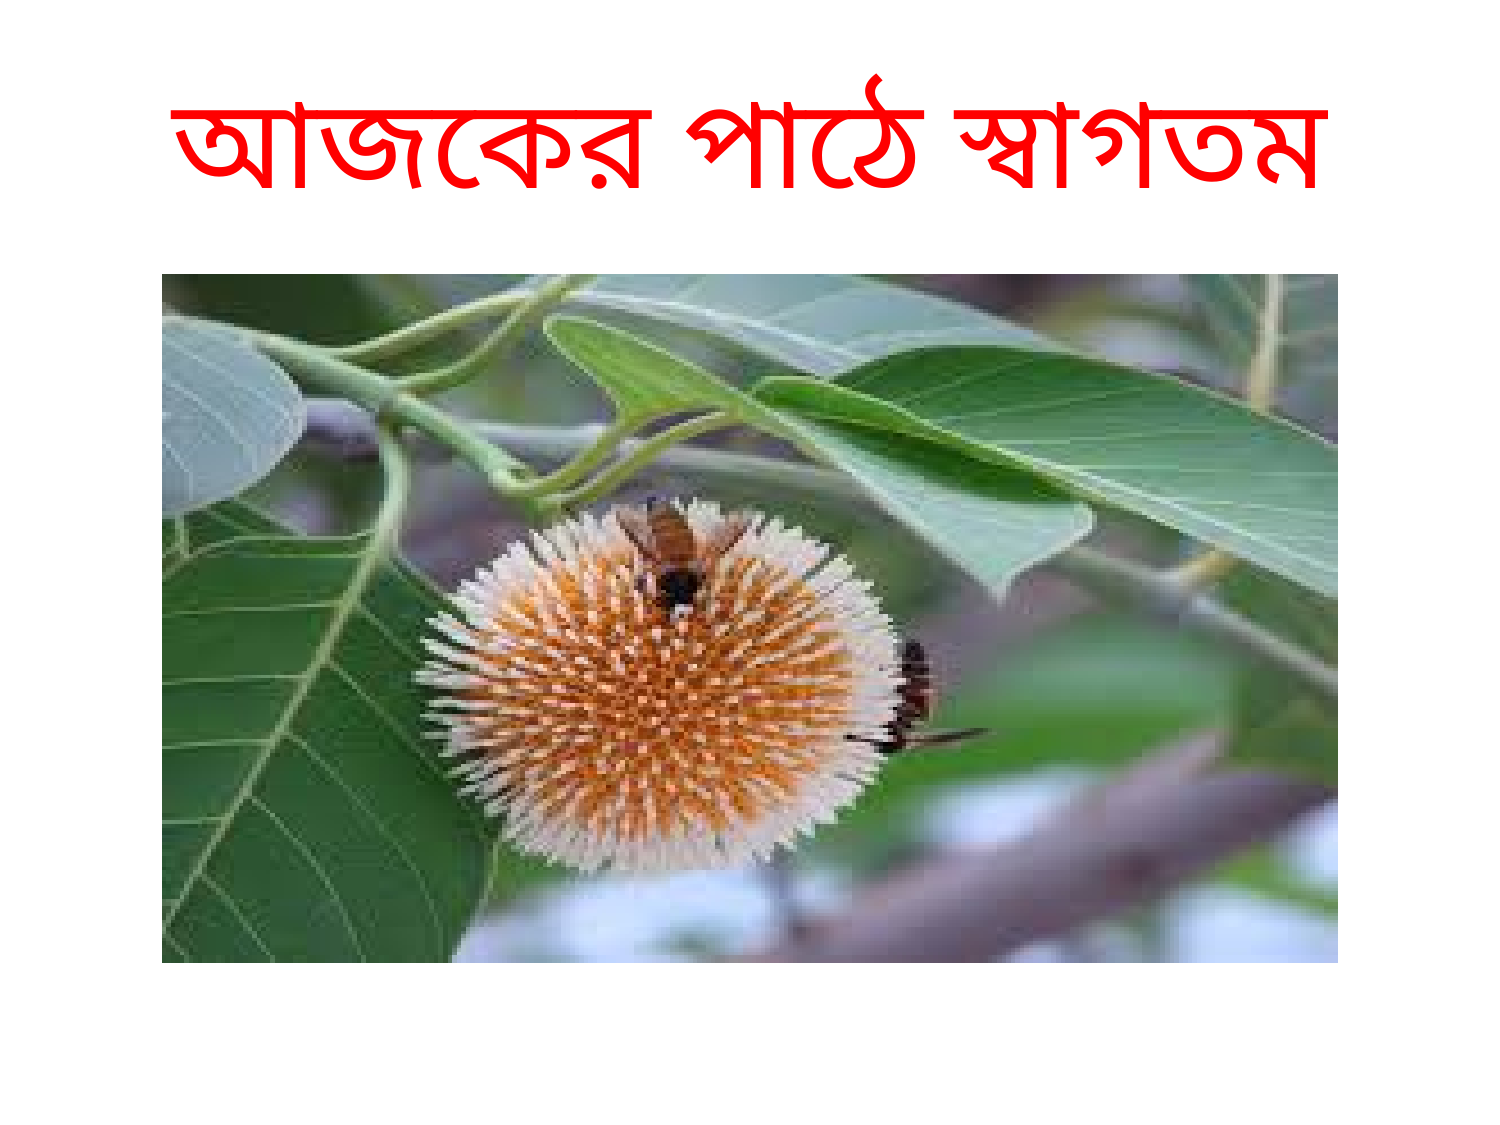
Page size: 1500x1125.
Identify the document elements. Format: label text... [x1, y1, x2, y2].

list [162, 274, 1338, 963]
title আজকের পাঠে স্বাগতম [75, 45, 1425, 233]
